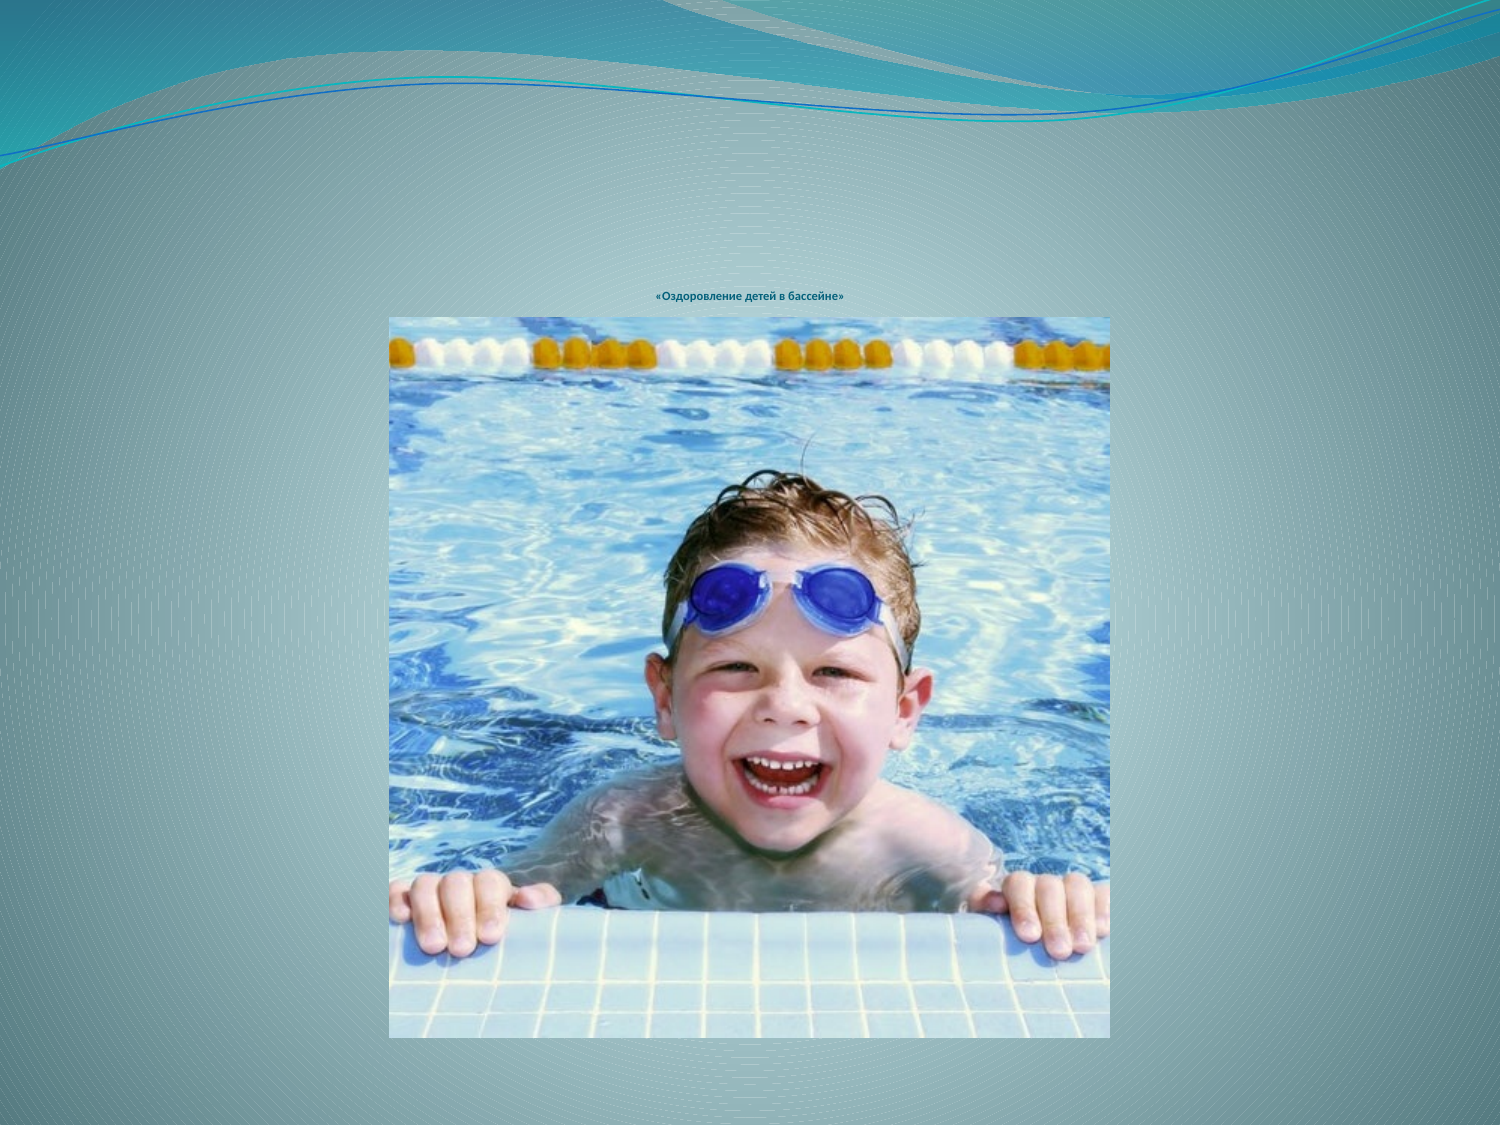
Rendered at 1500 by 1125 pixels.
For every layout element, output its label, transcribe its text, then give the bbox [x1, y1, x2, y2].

title «Оздоровление детей в бассейне» [74, 115, 1426, 304]
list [389, 317, 1111, 1038]
